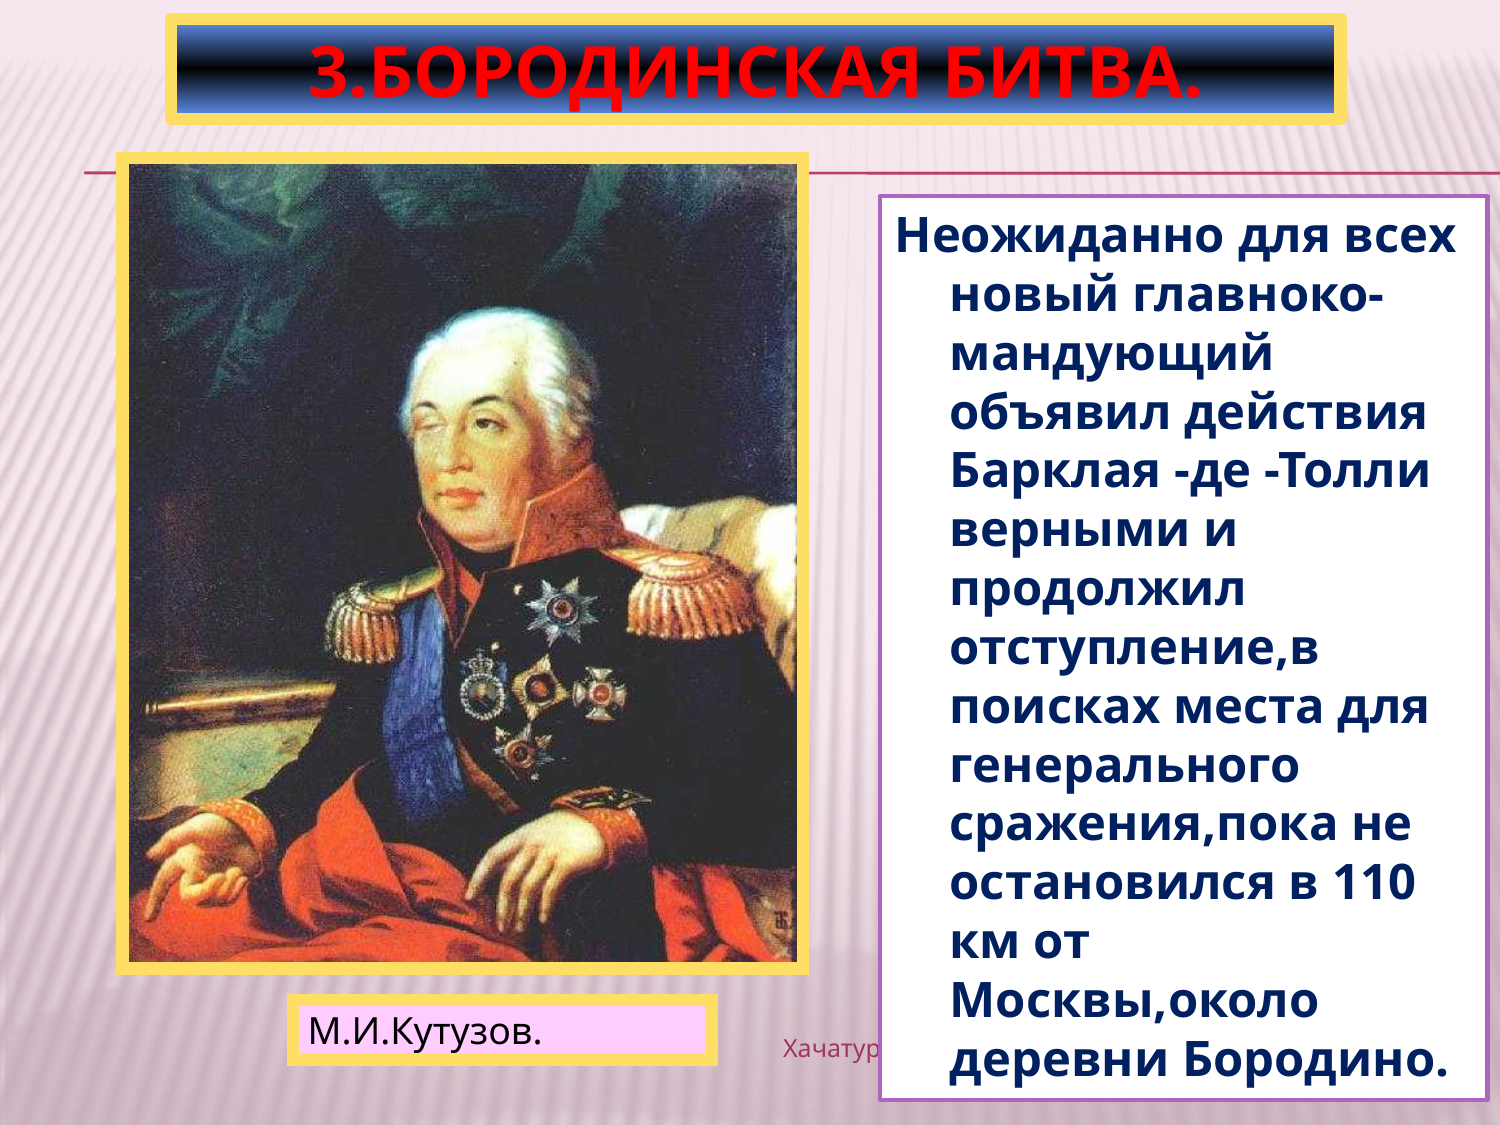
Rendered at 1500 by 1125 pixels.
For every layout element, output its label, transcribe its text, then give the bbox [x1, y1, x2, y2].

footer Хачатурян Н.М. [512, 1025, 988, 1100]
slide_number 10 [1074, 1025, 1388, 1100]
title 3.Бородинская битва. [171, 19, 1341, 120]
text_box М.И.Кутузов. [292, 999, 712, 1060]
picture [128, 163, 798, 963]
list Неожиданно для всех новый главноко-мандующий объявил действия Барклая -де -Толли верными и продолжил отступление,в поисках места для генерального сражения,пока не остановился в 110 км от Москвы,около деревни Бородино. [878, 194, 1490, 1102]
